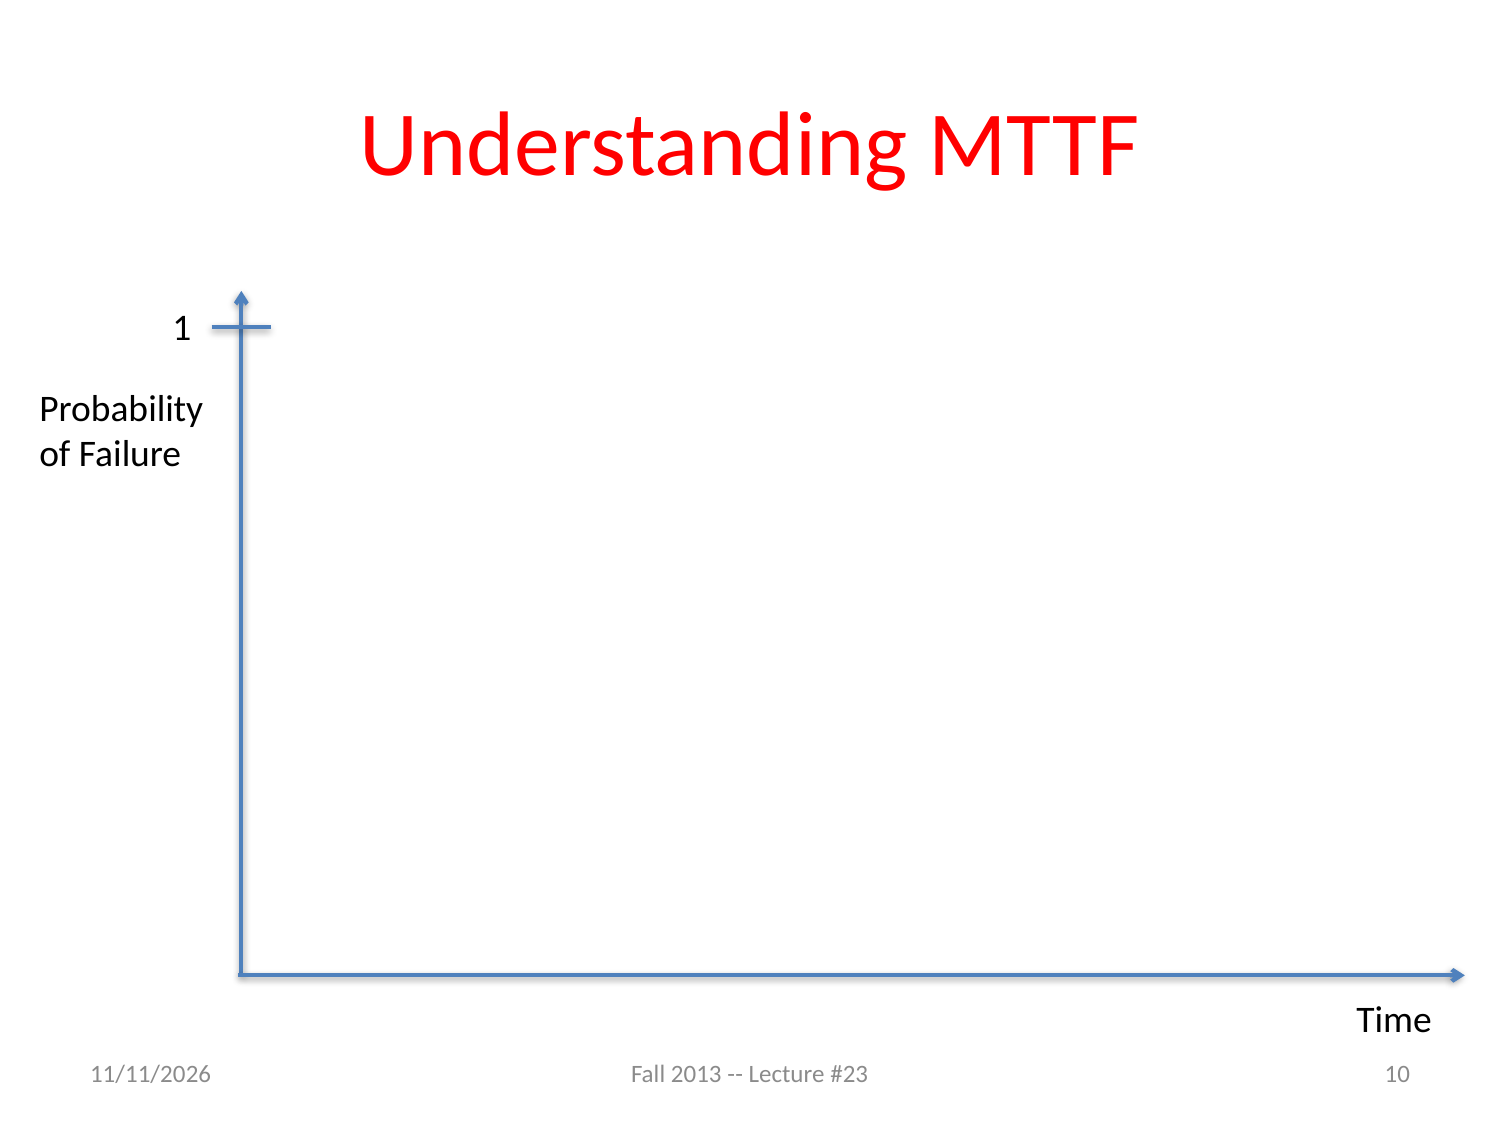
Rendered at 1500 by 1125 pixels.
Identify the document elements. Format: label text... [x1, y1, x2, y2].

title Understanding MTTF [75, 45, 1425, 233]
text_box Time [1341, 987, 1447, 1047]
footer Fall 2013 -- Lecture #23 [512, 1042, 988, 1103]
text_box 1 [157, 296, 207, 356]
slide_number 10 [1074, 1042, 1425, 1103]
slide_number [75, 1042, 425, 1103]
text_box Probability of Failure [24, 376, 219, 482]
